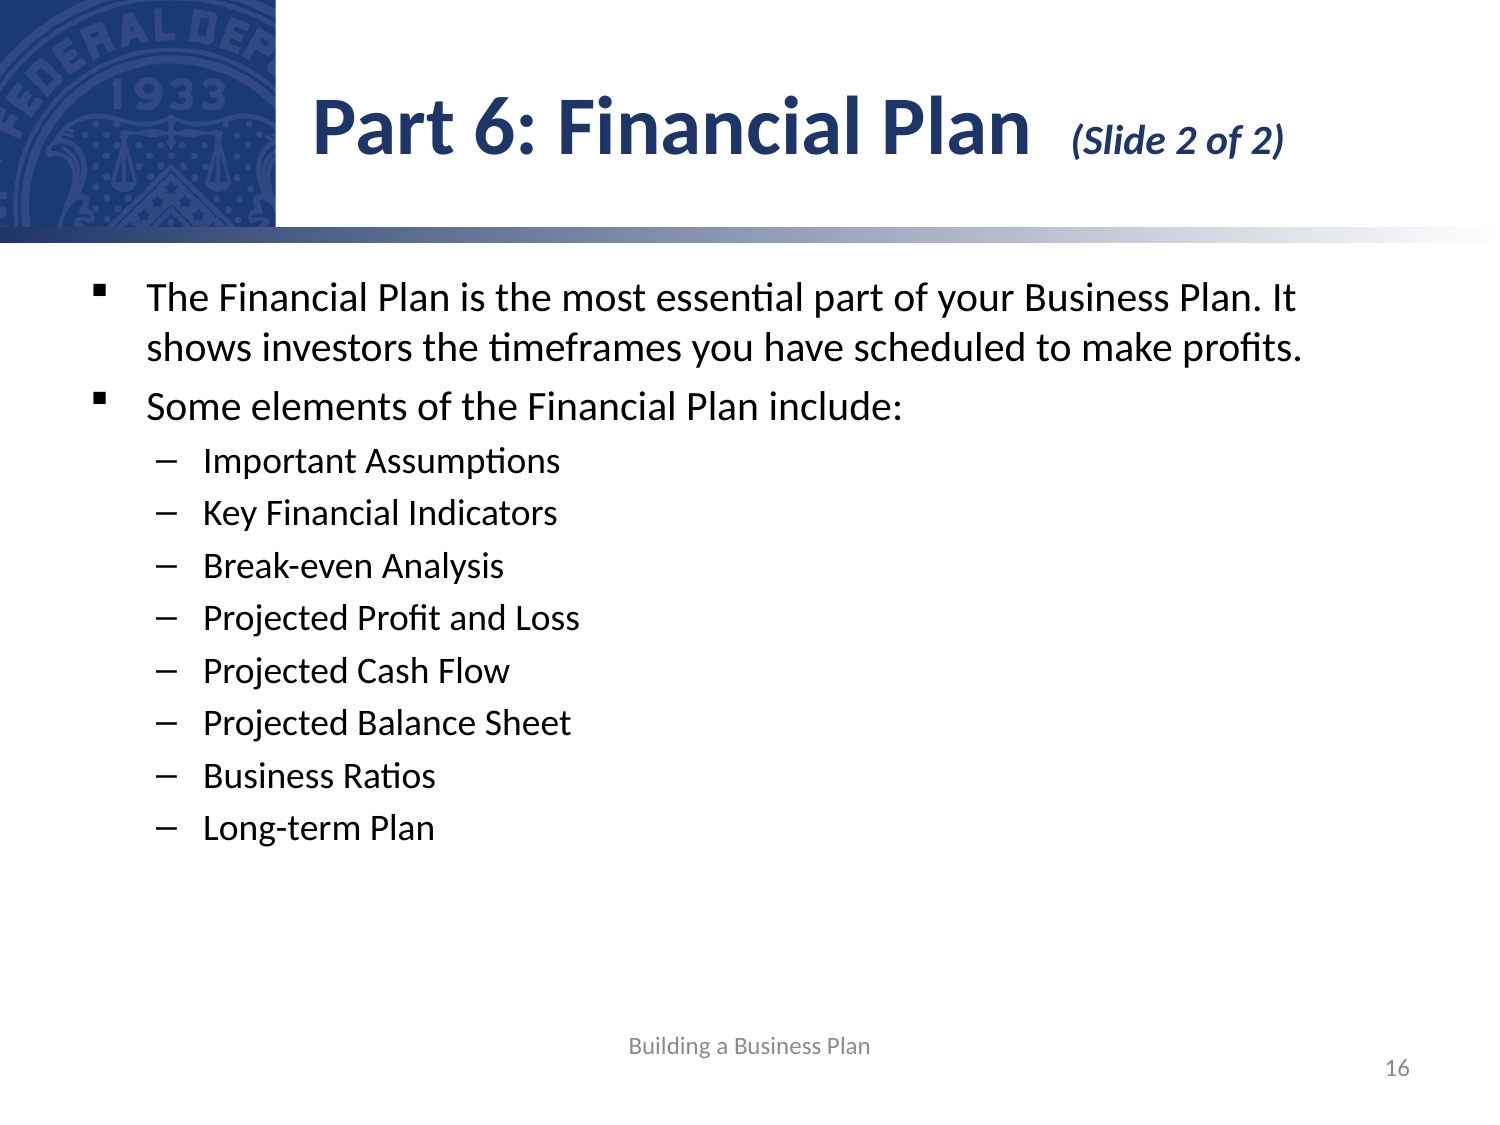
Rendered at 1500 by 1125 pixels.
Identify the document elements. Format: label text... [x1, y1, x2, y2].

list The Financial Plan is the most essential part of your Business Plan. It shows investors the timeframes you have scheduled to make profits. Some elements of the Financial Plan include: Important Assumptions Key Financial Indicators Break-even Analysis Projected Profit and Loss Projected Cash Flow Projected Balance Sheet Business Ratios Long-term Plan [75, 262, 1425, 980]
picture [0, 0, 276, 227]
footer Building a Business Plan [458, 1018, 1042, 1070]
slide_number 16 [1272, 1036, 1425, 1097]
title Part 6: Financial Plan (Slide 2 of 2) [297, 27, 1425, 215]
